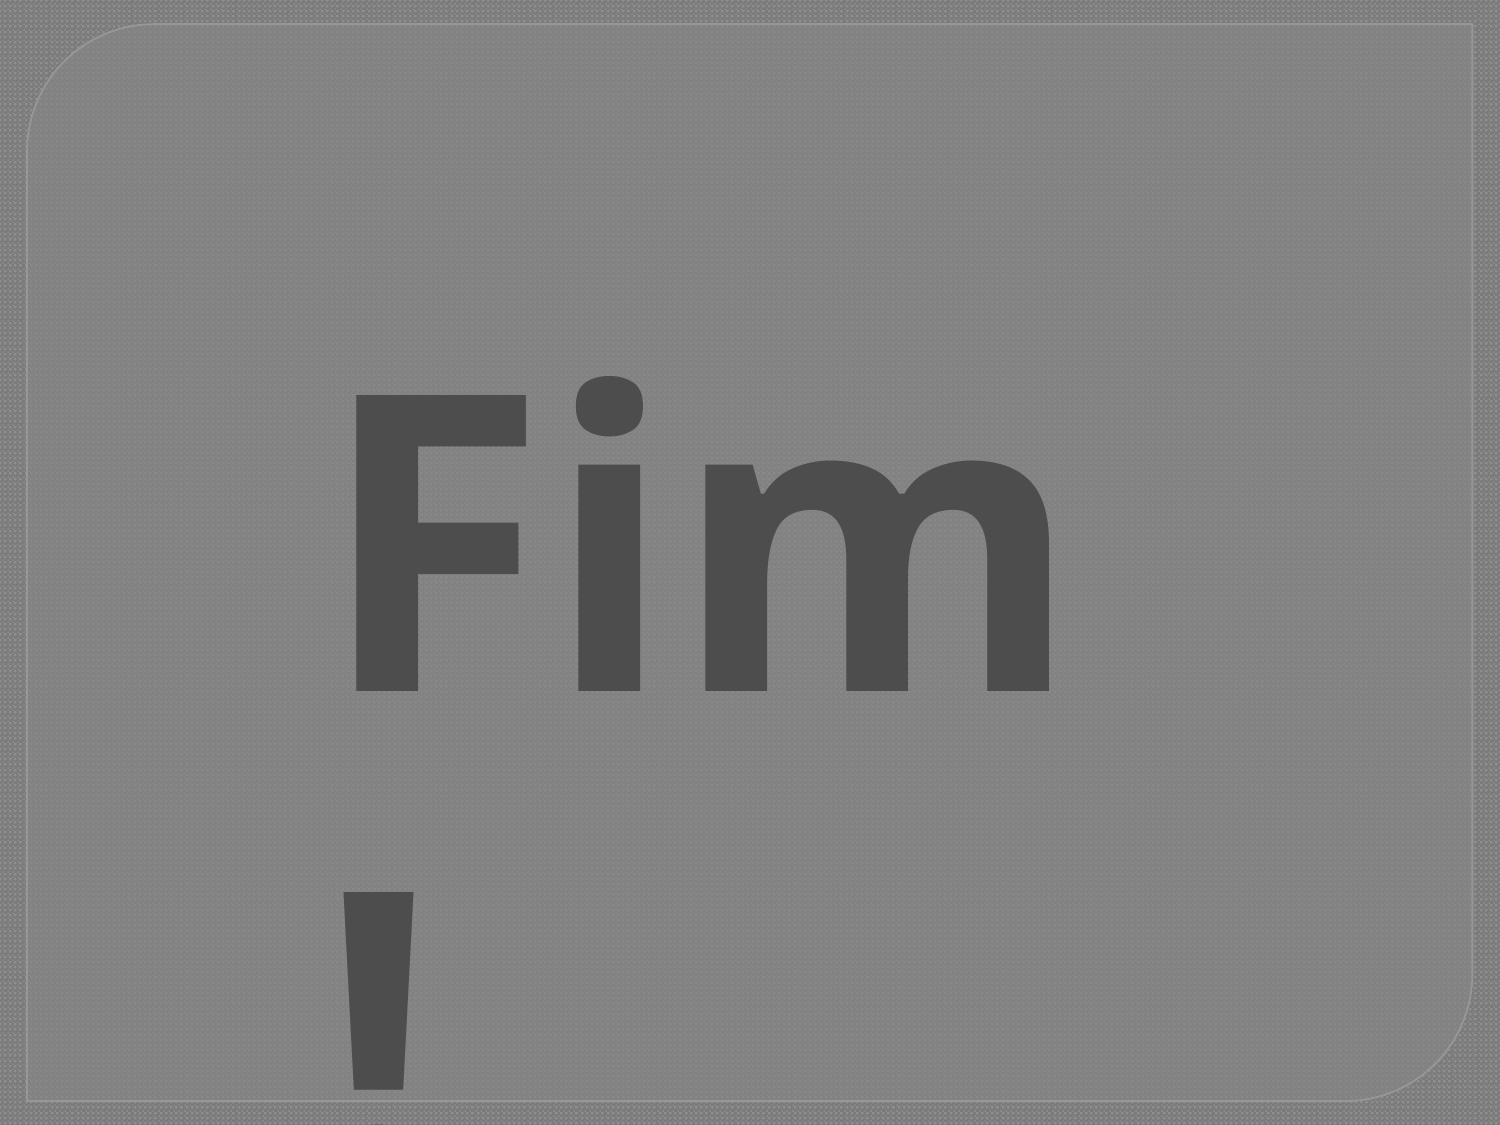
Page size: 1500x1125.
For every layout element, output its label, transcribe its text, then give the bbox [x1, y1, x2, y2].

text_box Fim! [304, 269, 1149, 1125]
